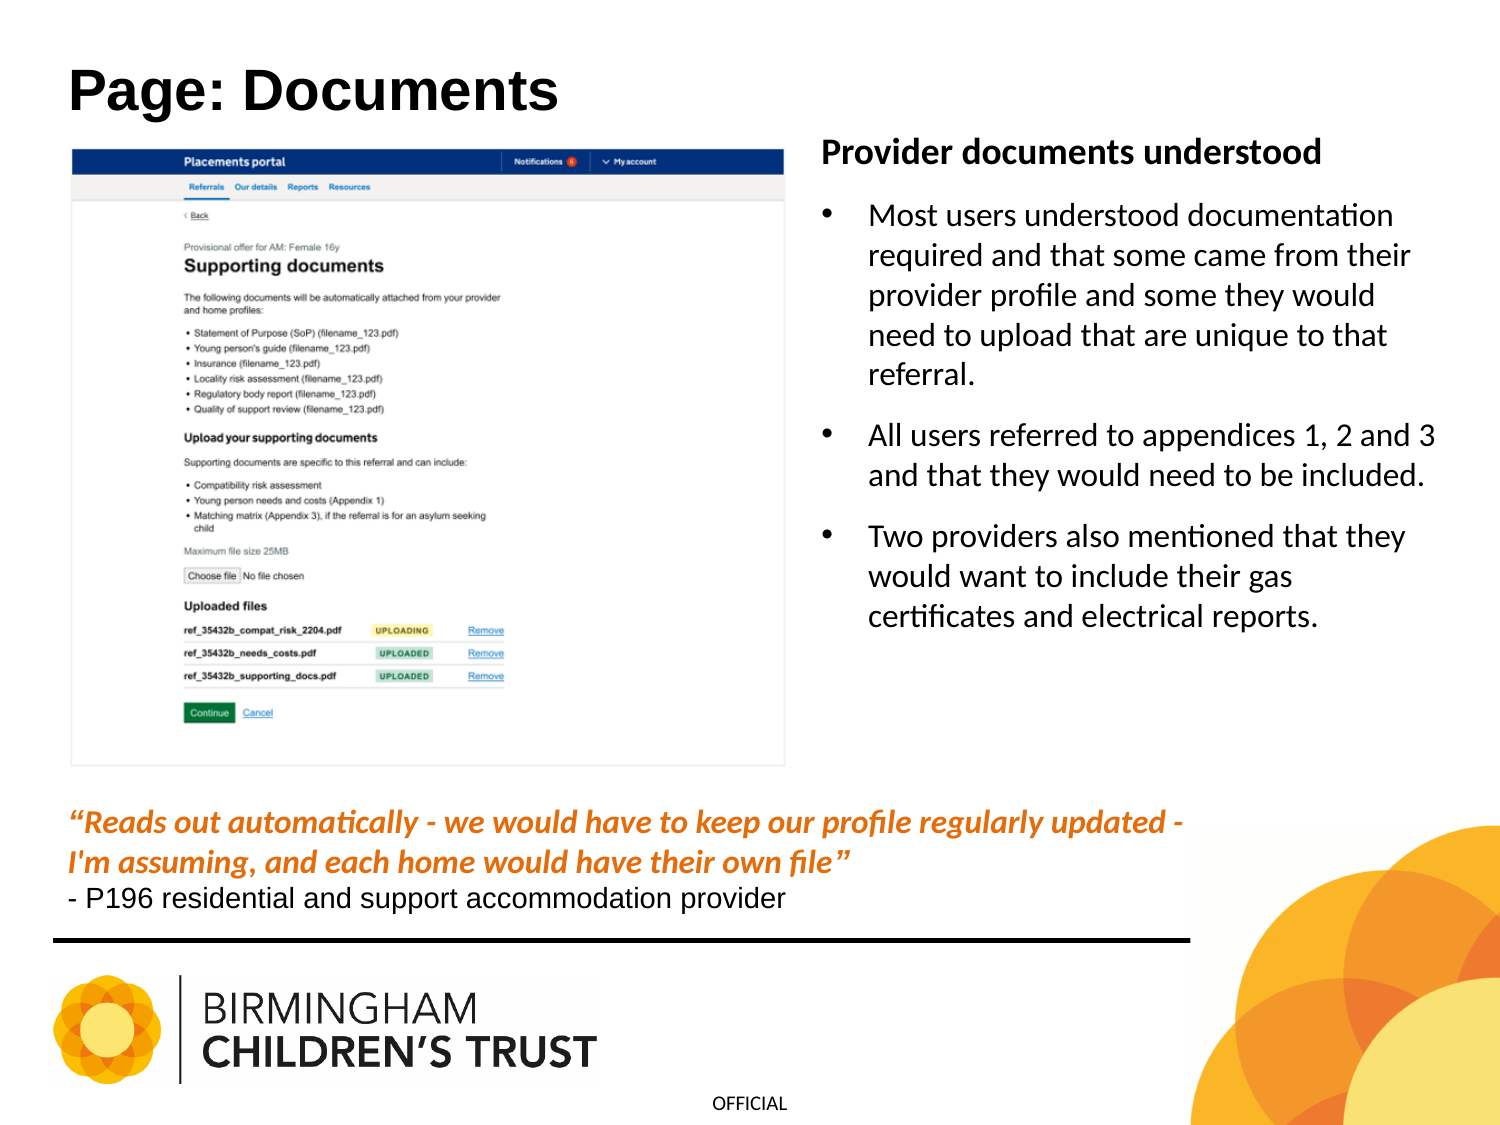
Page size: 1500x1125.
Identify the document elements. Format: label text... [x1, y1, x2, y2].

text_box “Reads out automatically - we would have to keep our profile regularly updated - I'm assuming, and each home would have their own file” - P196 residential and support accommodation provider [52, 792, 1215, 923]
picture [70, 147, 786, 767]
picture [1191, 826, 1500, 1125]
picture [53, 975, 597, 1084]
text_box Provider documents understood Most users understood documentation required and that some came from their provider profile and some they would need to upload that are unique to that referral. All users referred to appendices 1, 2 and 3 and that they would need to be included. Two providers also mentioned that they would want to include their gas certificates and electrical reports. [806, 119, 1461, 642]
title Page: Documents [53, 45, 1365, 171]
